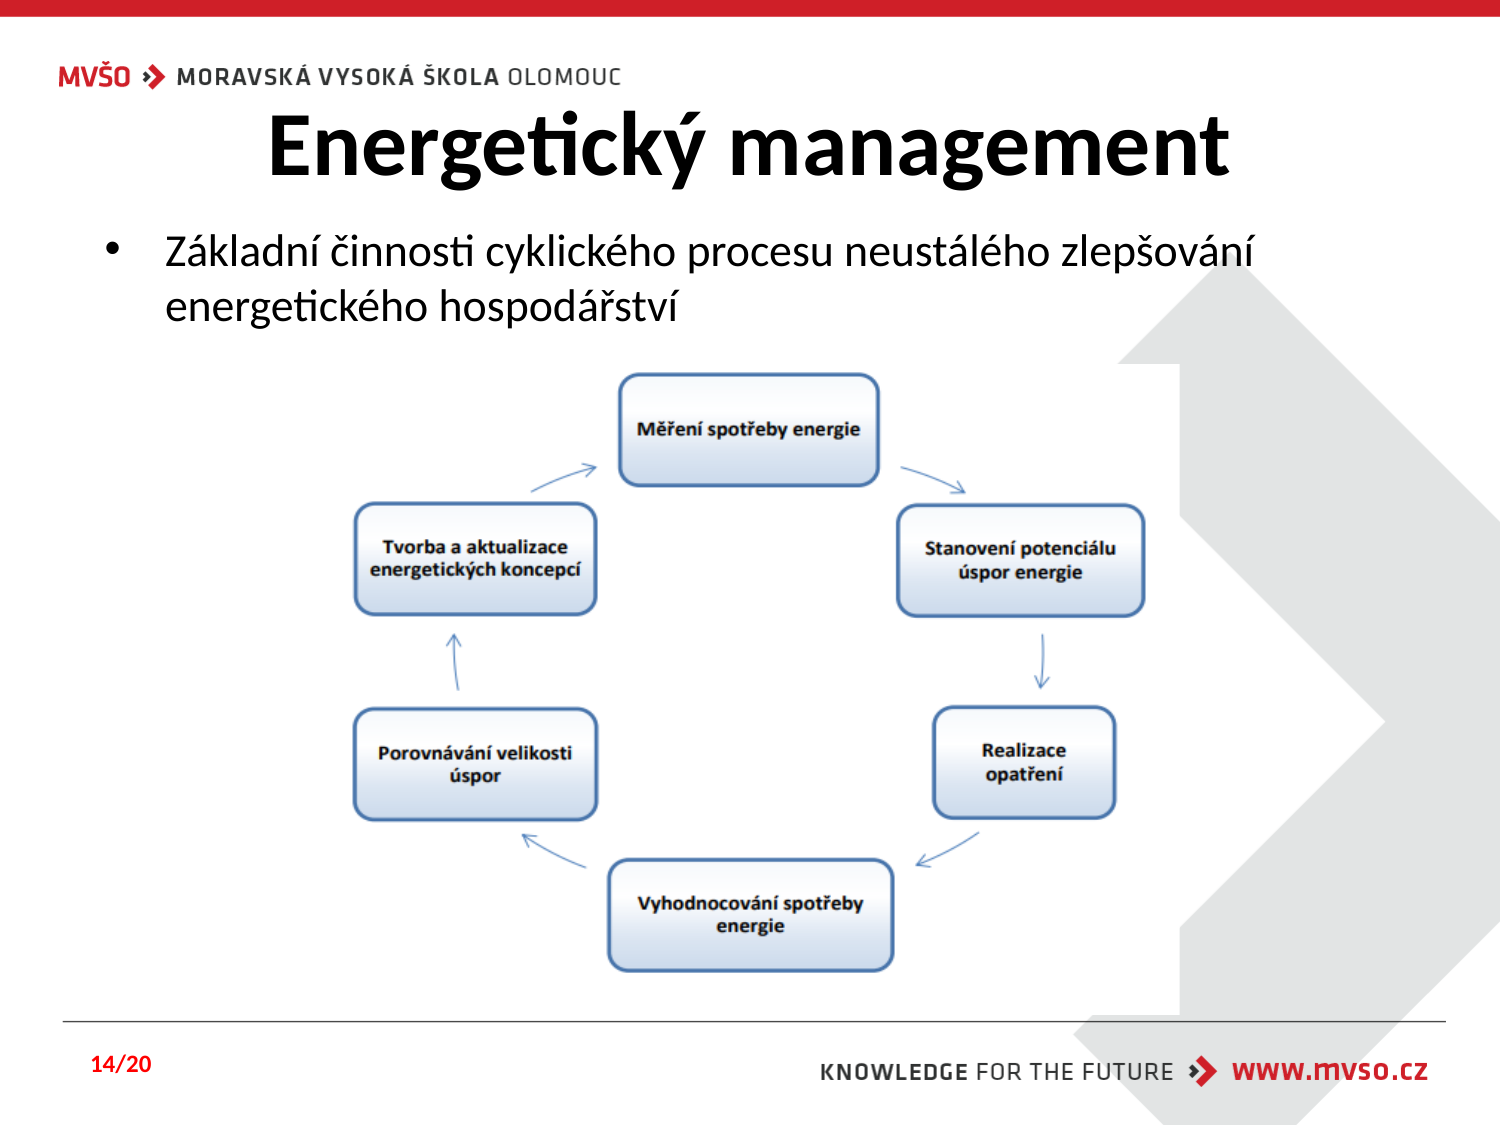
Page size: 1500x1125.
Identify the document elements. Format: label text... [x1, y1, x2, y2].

text_box 14/20 [74, 1040, 213, 1085]
picture [0, 0, 1500, 1125]
list Základní činnosti cyklického procesu neustálého zlepšování energetického hospodářství [75, 213, 1425, 956]
title Energetický management [75, 45, 1425, 213]
